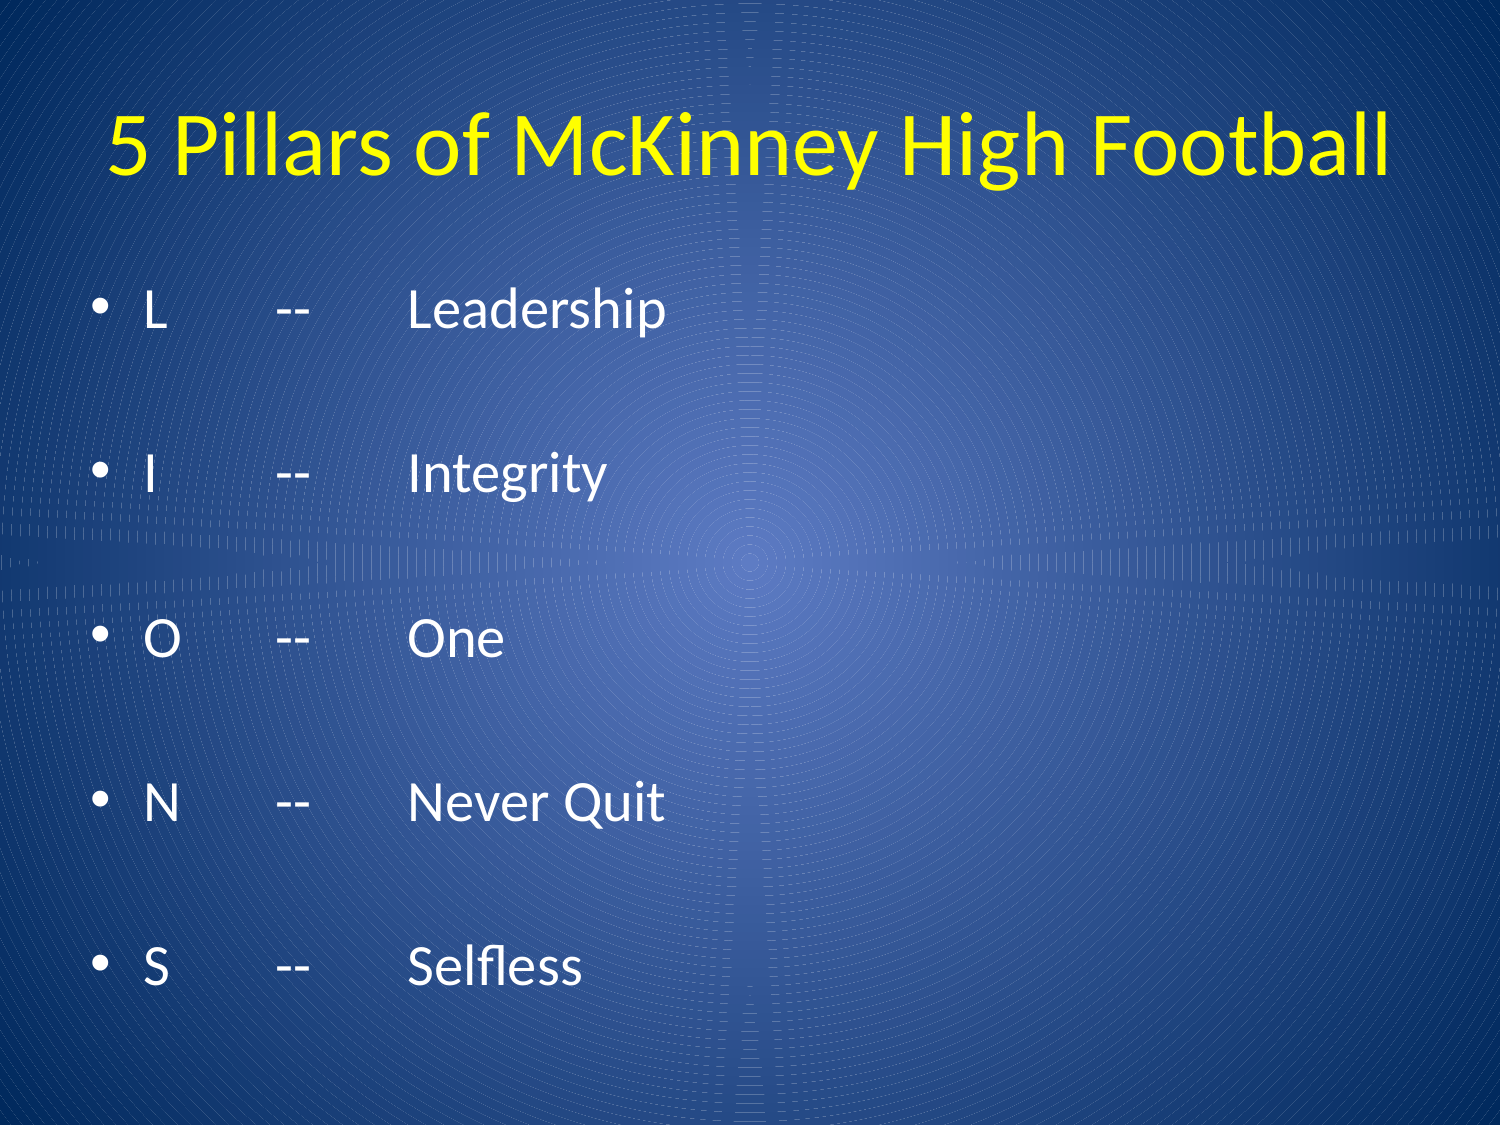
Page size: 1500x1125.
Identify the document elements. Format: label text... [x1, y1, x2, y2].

title 5 Pillars of McKinney High Football [75, 45, 1425, 233]
list L -- Leadership I -- Integrity O -- One N -- Never Quit S -- Selfless [75, 262, 1425, 1005]
